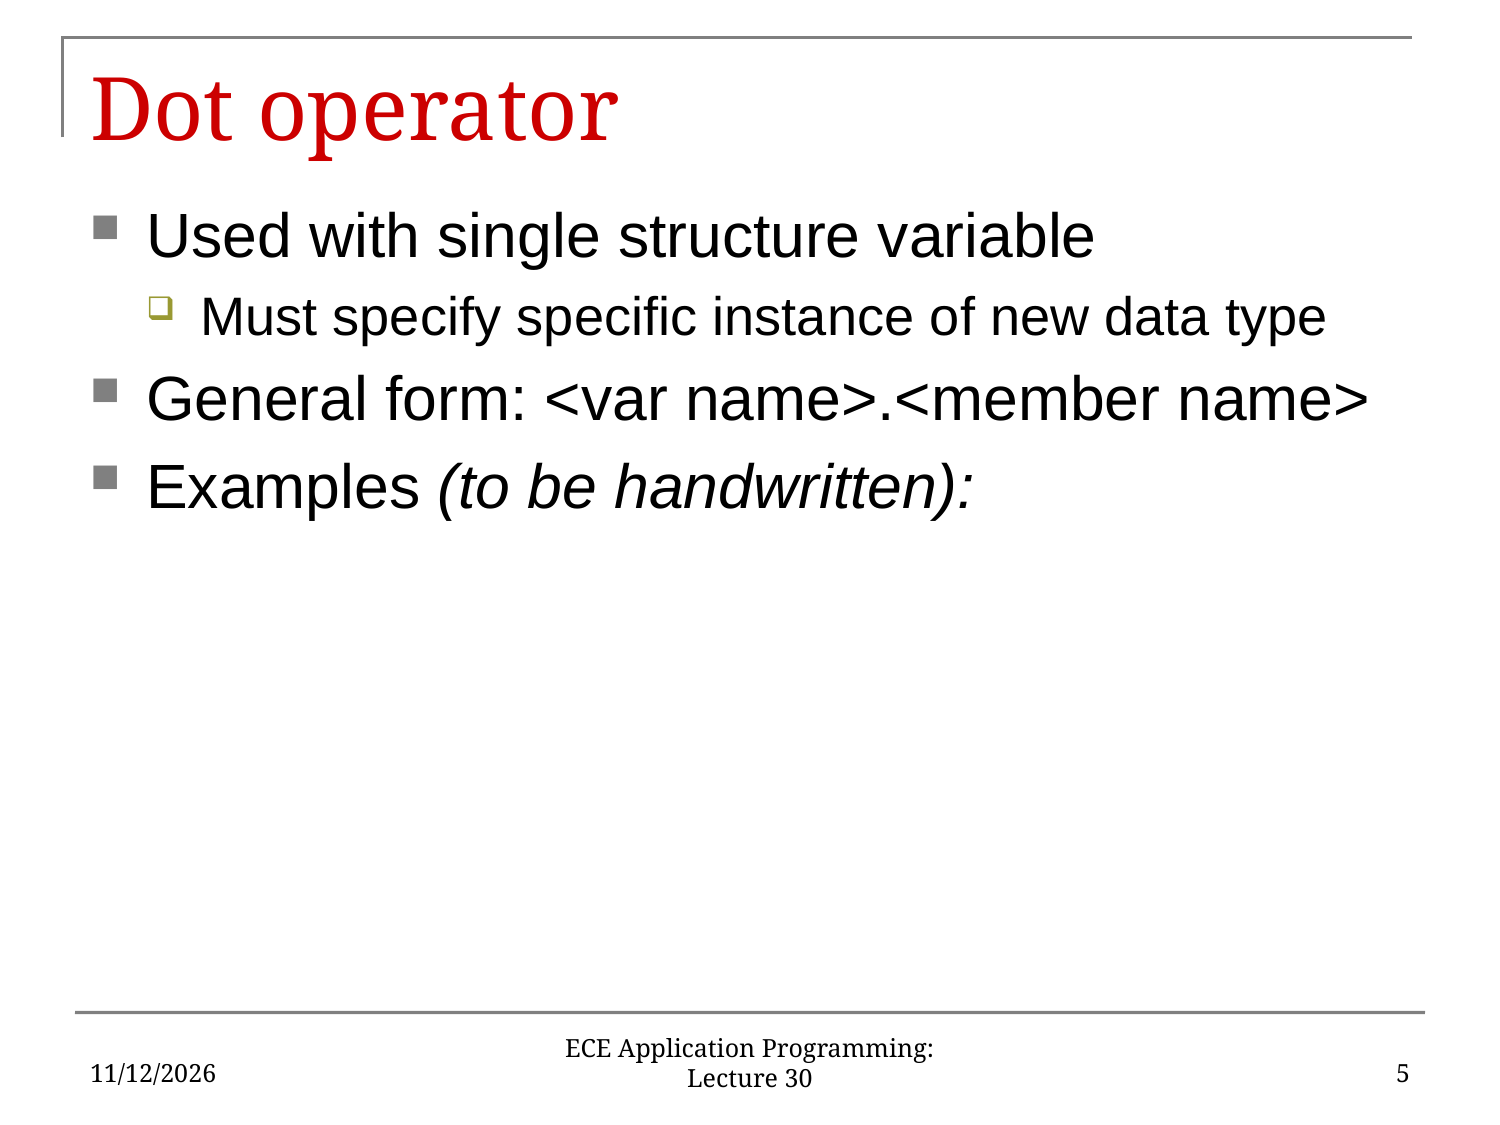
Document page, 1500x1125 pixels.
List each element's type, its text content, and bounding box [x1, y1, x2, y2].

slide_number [74, 1023, 426, 1100]
list Used with single structure variable Must specify specific instance of new data type General form: <var name>.<member name> Examples (to be handwritten): [75, 187, 1425, 1006]
title Dot operator [75, 45, 1425, 163]
footer ECE Application Programming: Lecture 30 [512, 1024, 988, 1101]
slide_number 5 [1074, 1023, 1426, 1100]
